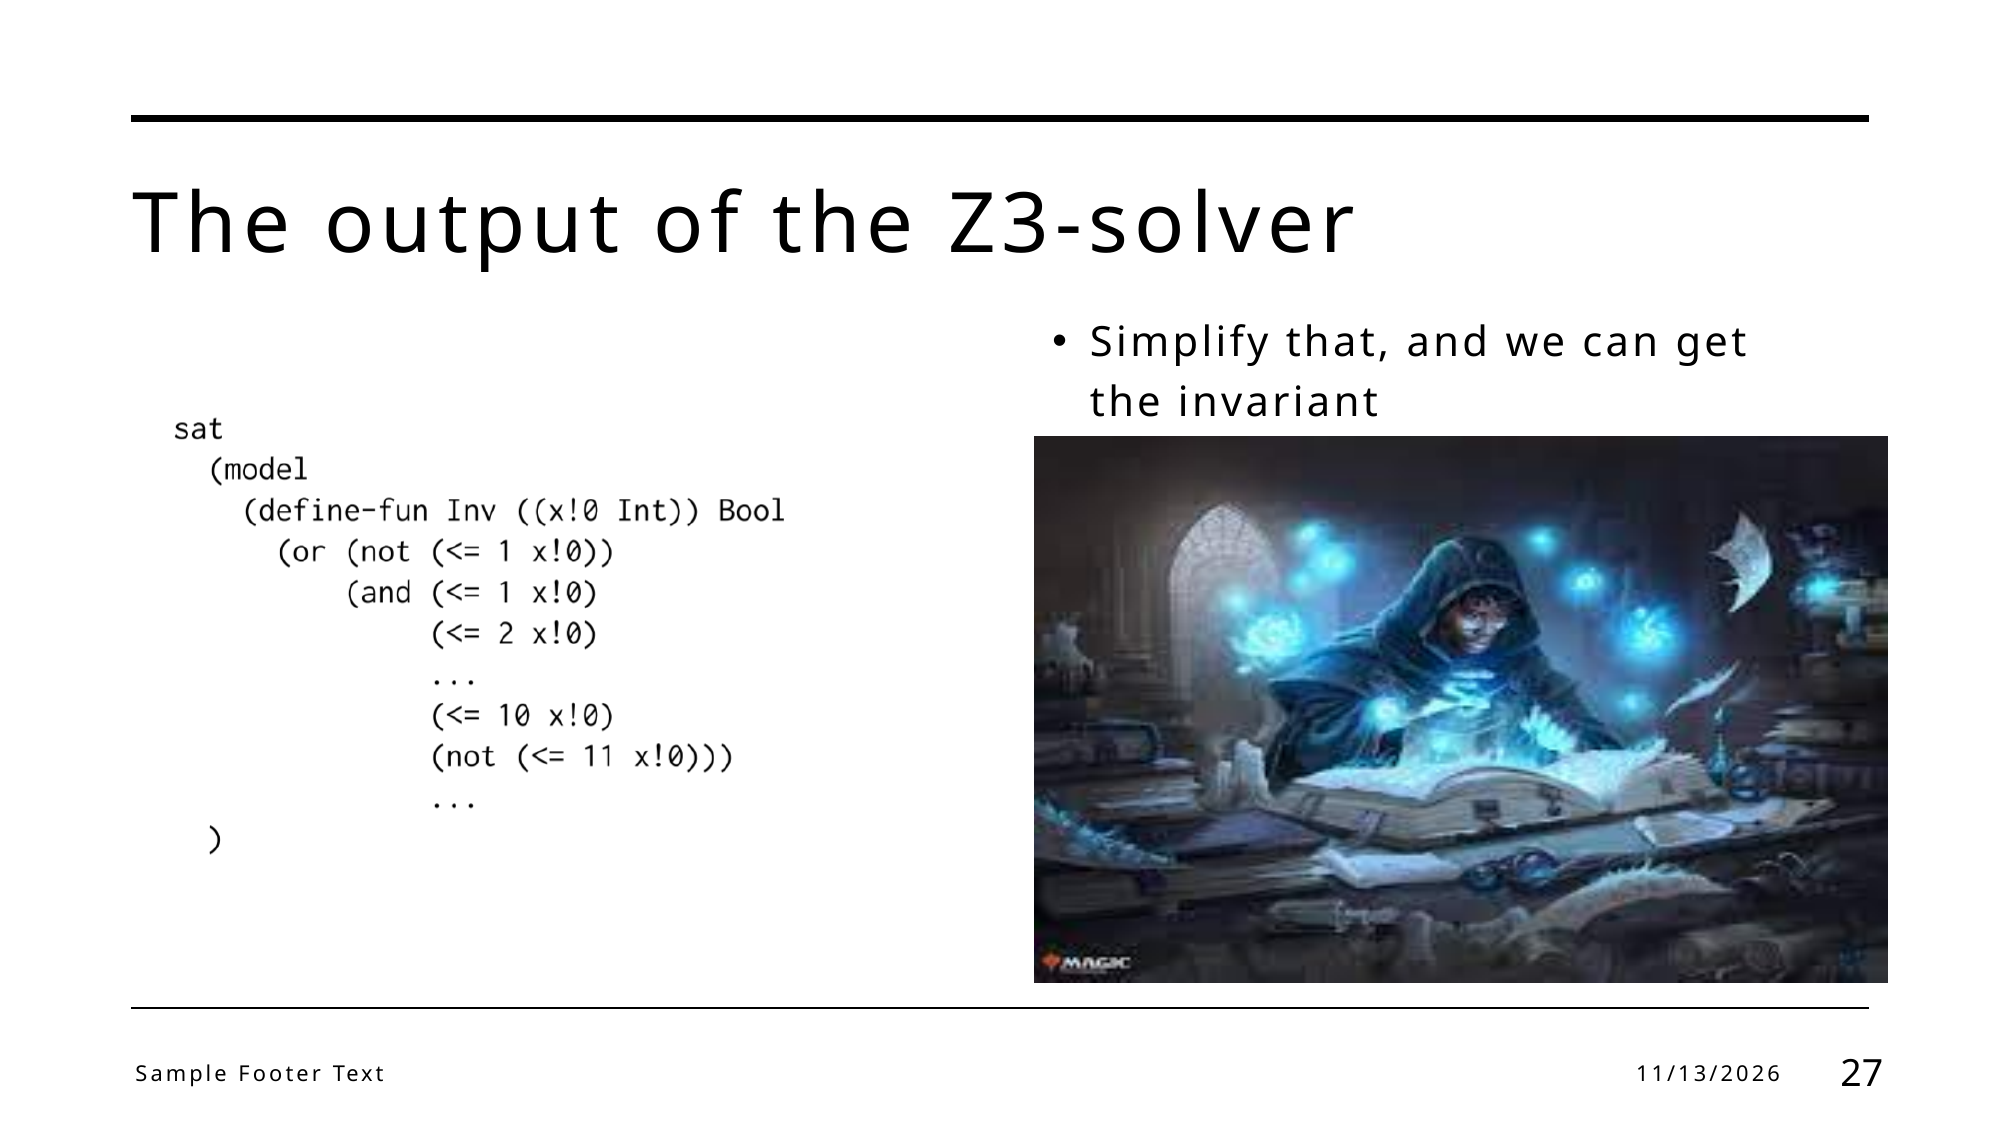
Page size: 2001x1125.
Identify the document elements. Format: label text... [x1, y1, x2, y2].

title The output of the Z3-solver [114, 151, 1869, 377]
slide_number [1372, 1042, 1791, 1103]
picture [1034, 436, 1888, 983]
slide_number 27 [1791, 1042, 1902, 1103]
picture [151, 392, 1030, 871]
footer Sample Footer Text [117, 1042, 862, 1103]
